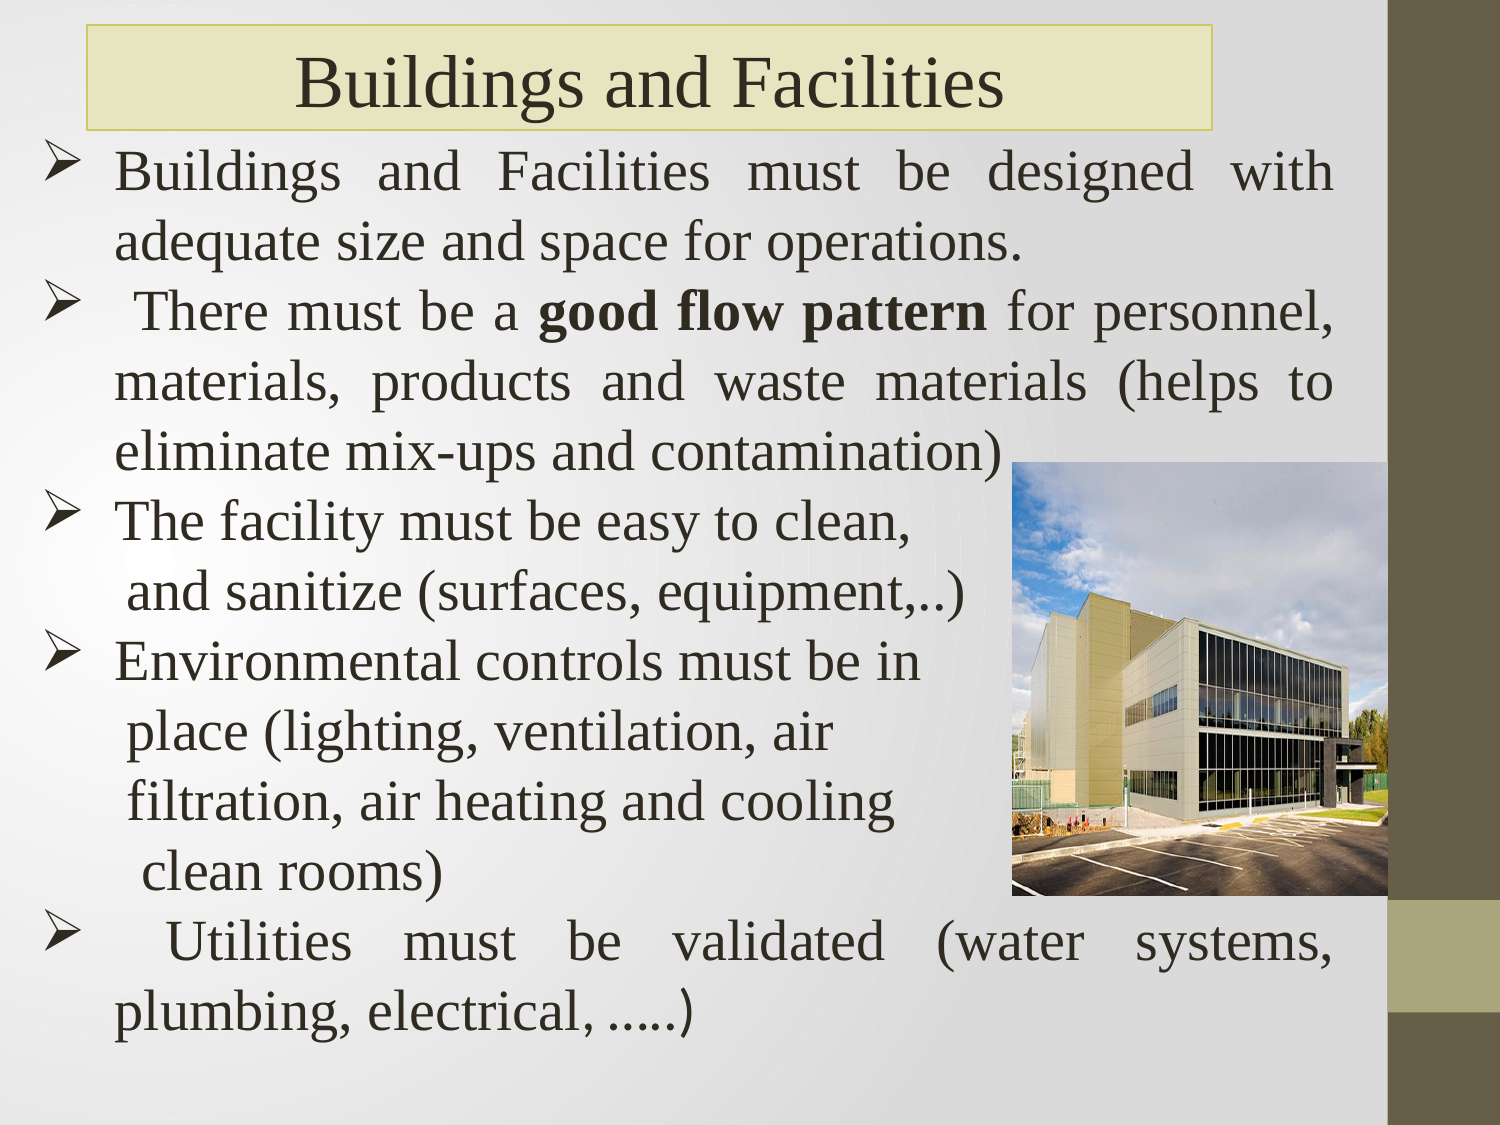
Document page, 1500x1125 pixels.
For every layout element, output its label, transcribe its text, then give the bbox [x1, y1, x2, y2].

text_box Buildings and Facilities [86, 24, 1213, 124]
picture [1011, 461, 1388, 896]
text_box Buildings and Facilities must be designed with adequate size and space for operations. There must be a good flow pattern for personnel, materials, products and waste materials (helps to eliminate mix-ups and contamination) The facility must be easy to clean, and sanitize (surfaces, equipment,..) Environmental controls must be in place (lighting, ventilation, air filtration, air heating and cooling clean rooms) Utilities must be validated (water systems, plumbing, electrical, …..) [24, 124, 1350, 1120]
